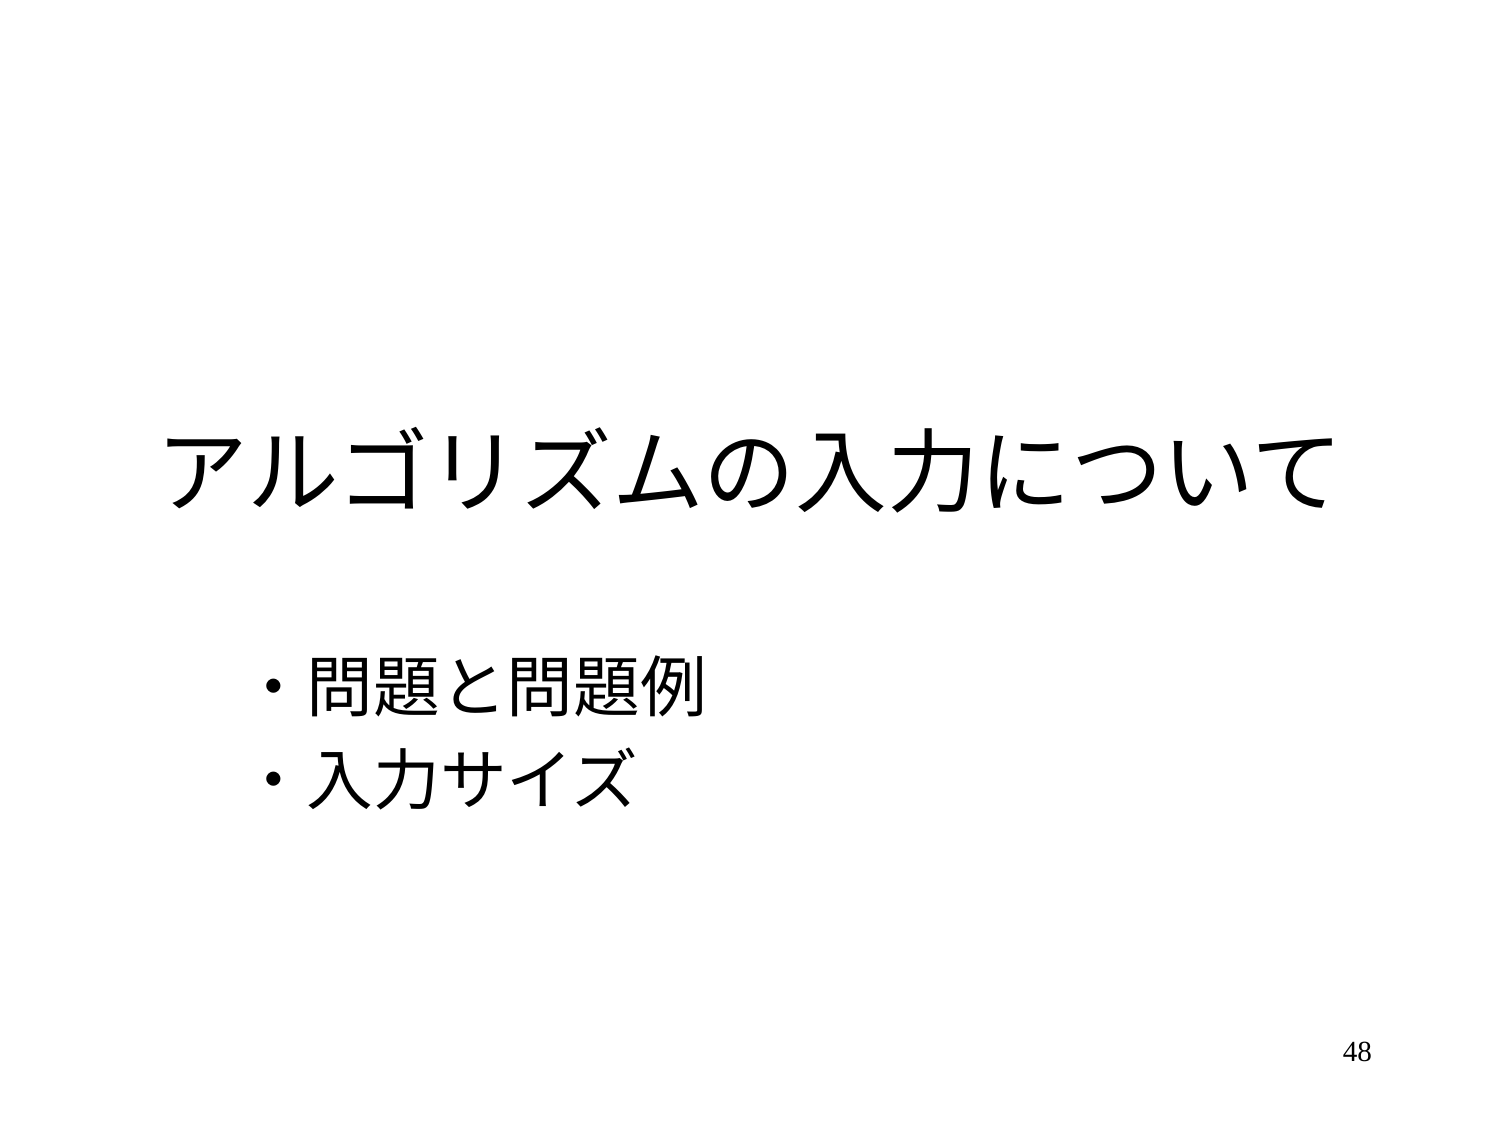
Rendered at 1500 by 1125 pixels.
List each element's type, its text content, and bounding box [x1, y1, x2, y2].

title アルゴリズムの入力について [112, 374, 1388, 563]
slide_number 48 [1074, 1024, 1388, 1101]
subtitle ・問題と問題例 ・入力サイズ [224, 637, 1276, 926]
